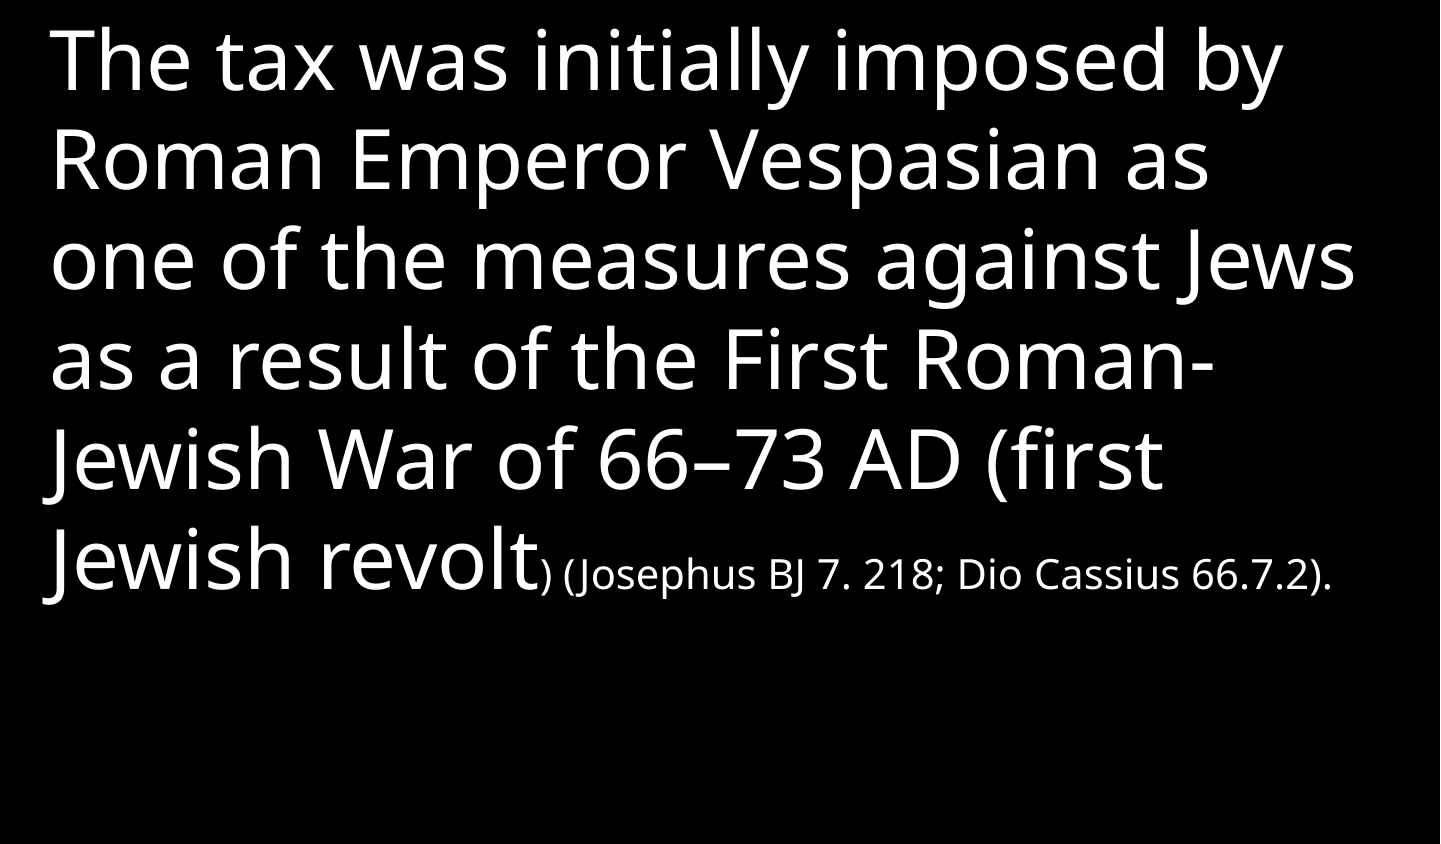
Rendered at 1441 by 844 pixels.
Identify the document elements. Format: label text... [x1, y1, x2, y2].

subtitle The tax was initially imposed by Roman Emperor Vespasian as one of the measures against Jews as a result of the First Roman-Jewish War of 66–73 AD (first Jewish revolt) (Josephus BJ 7. 218; Dio Cassius 66.7.2). [36, 0, 1393, 844]
